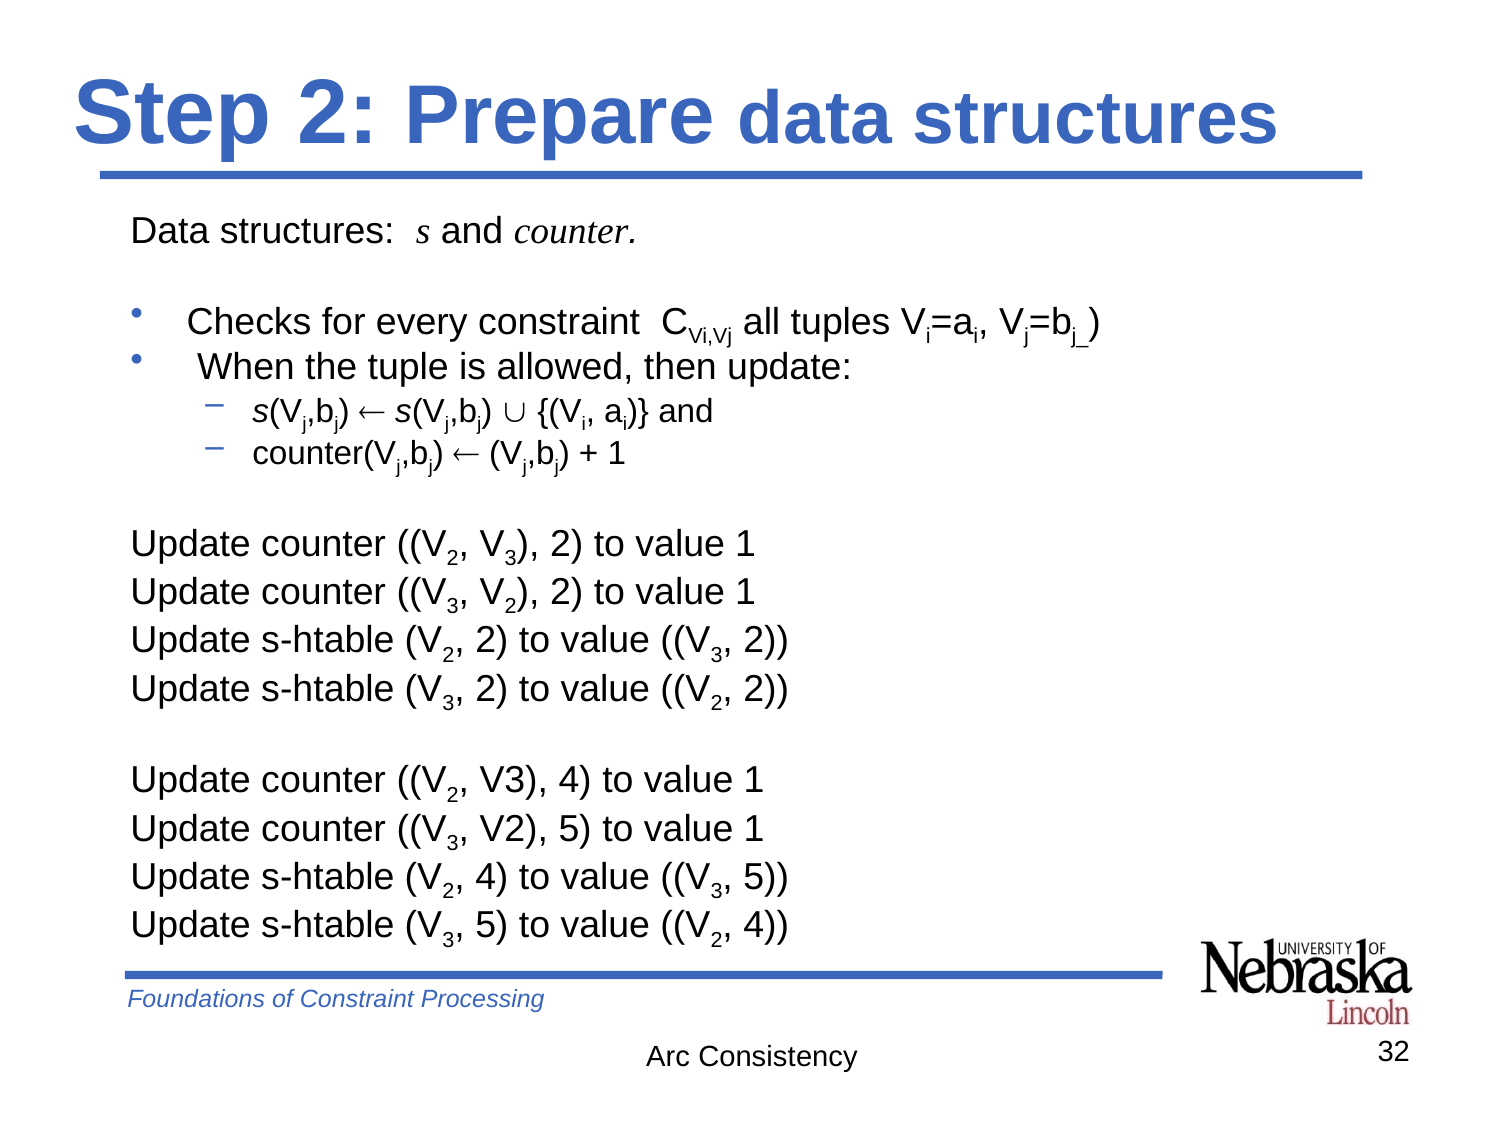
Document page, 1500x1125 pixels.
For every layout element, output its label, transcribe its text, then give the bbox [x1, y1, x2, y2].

title Step 2: Prepare data structures [58, 43, 1500, 170]
slide_number 32 [1074, 1024, 1426, 1103]
list Data structures: s and counter. Checks for every constraint CVi,Vj all tuples Vi=ai, Vj=bj_) When the tuple is allowed, then update: s(Vj,bj)  s(Vj,bj)  {(Vi, ai)} and counter(Vj,bj)  (Vj,bj) + 1 Update counter ((V2, V3), 2) to value 1 Update counter ((V3, V2), 2) to value 1 Update s-htable (V2, 2) to value ((V3, 2)) Update s-htable (V3, 2) to value ((V2, 2)) Update counter ((V2, V3), 4) to value 1 Update counter ((V3, V2), 5) to value 1 Update s-htable (V2, 4) to value ((V3, 5)) Update s-htable (V3, 5) to value ((V2, 4)) [115, 207, 1375, 950]
picture [1200, 937, 1413, 1024]
